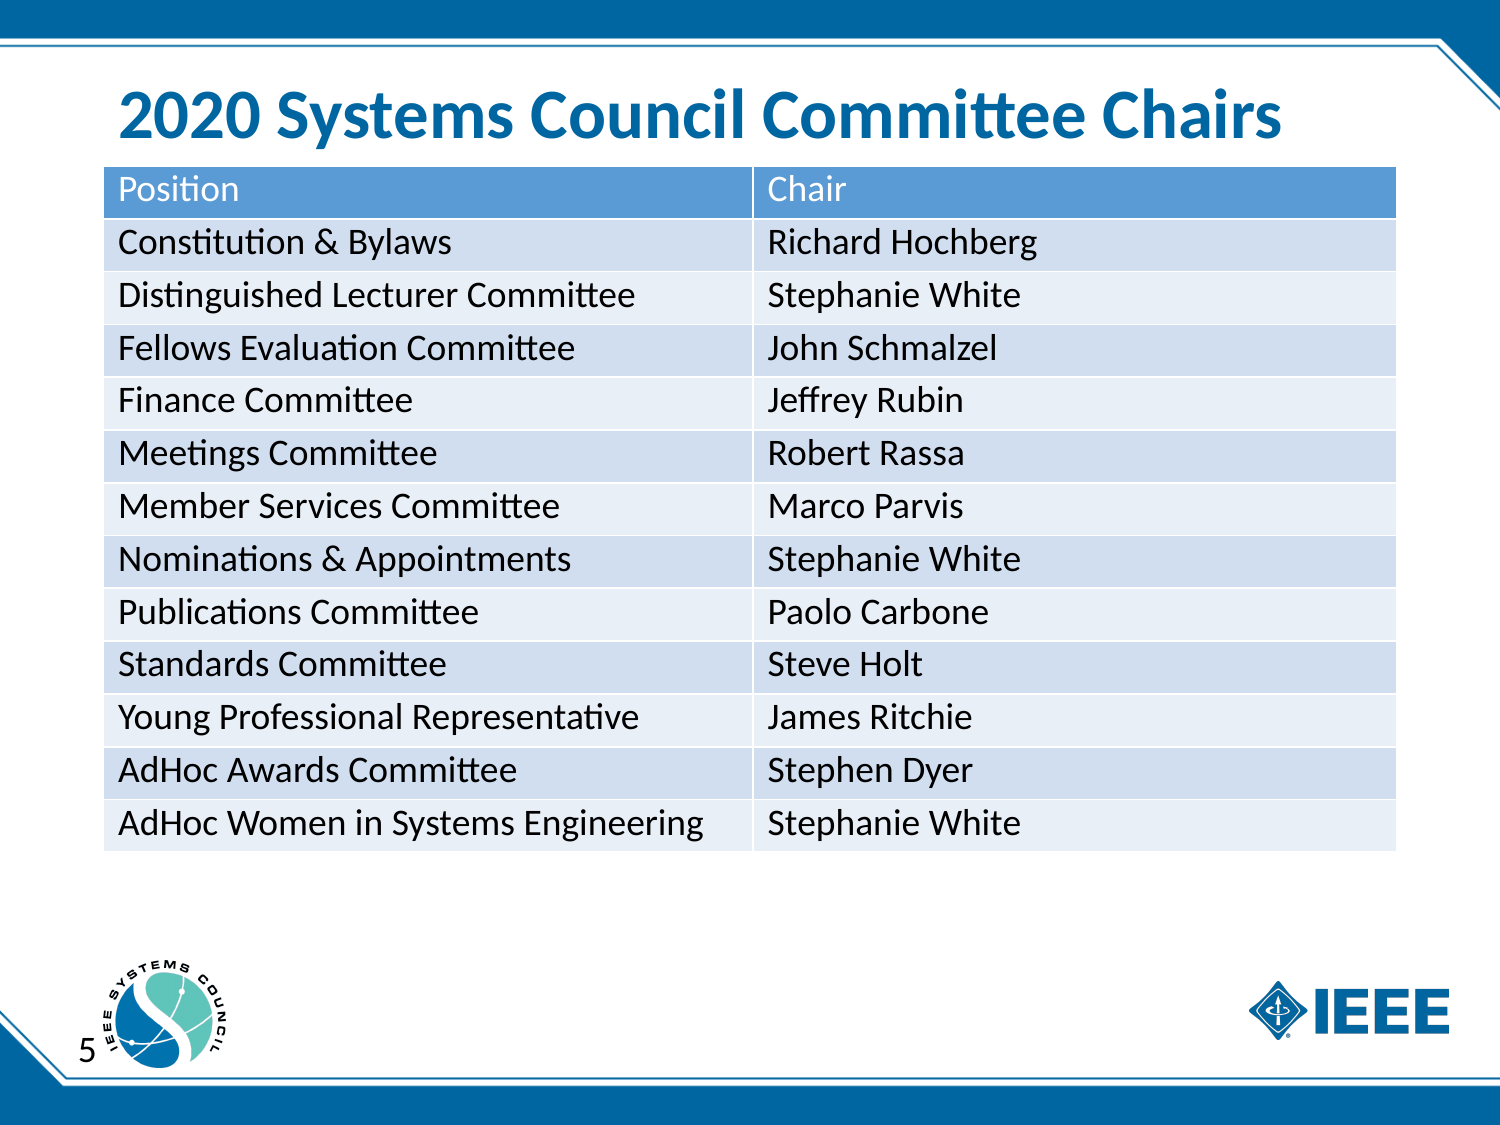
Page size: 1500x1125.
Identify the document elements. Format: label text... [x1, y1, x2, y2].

table_header Position [104, 167, 752, 218]
table_cell AdHoc Women in Systems Engineering [104, 800, 752, 851]
table_cell Meetings Committee [104, 431, 752, 482]
picture [0, 960, 1500, 1125]
table_cell Finance Committee [104, 378, 752, 429]
table_cell Paolo Carbone [754, 589, 1396, 640]
table_cell Stephanie White [754, 800, 1396, 851]
table_cell Constitution & Bylaws [104, 220, 752, 271]
table_cell Steve Holt [754, 642, 1396, 693]
table_cell Member Services Committee [104, 484, 752, 535]
table_cell Publications Committee [104, 589, 752, 640]
table_cell Stephanie White [754, 536, 1396, 587]
table_cell John Schmalzel [754, 325, 1396, 376]
table_cell Young Professional Representative [104, 695, 752, 746]
table_cell Nominations & Appointments [104, 536, 752, 587]
slide_number 5 [63, 1017, 143, 1078]
table_header Chair [754, 167, 1396, 218]
table_cell Stephanie White [754, 272, 1396, 324]
table_cell Marco Parvis [754, 484, 1396, 535]
table_cell Standards Committee [104, 642, 752, 693]
table_cell Distinguished Lecturer Committee [104, 272, 752, 324]
title 2020 Systems Council Committee Chairs [103, 70, 1397, 162]
table_cell James Ritchie [754, 695, 1396, 746]
table_cell Richard Hochberg [754, 220, 1396, 271]
table_cell Stephen Dyer [754, 748, 1396, 799]
table_cell AdHoc Awards Committee [104, 748, 752, 799]
table_cell Fellows Evaluation Committee [104, 325, 752, 376]
picture [0, 0, 1500, 115]
table_cell Robert Rassa [754, 431, 1396, 482]
table_cell Jeffrey Rubin [754, 378, 1396, 429]
